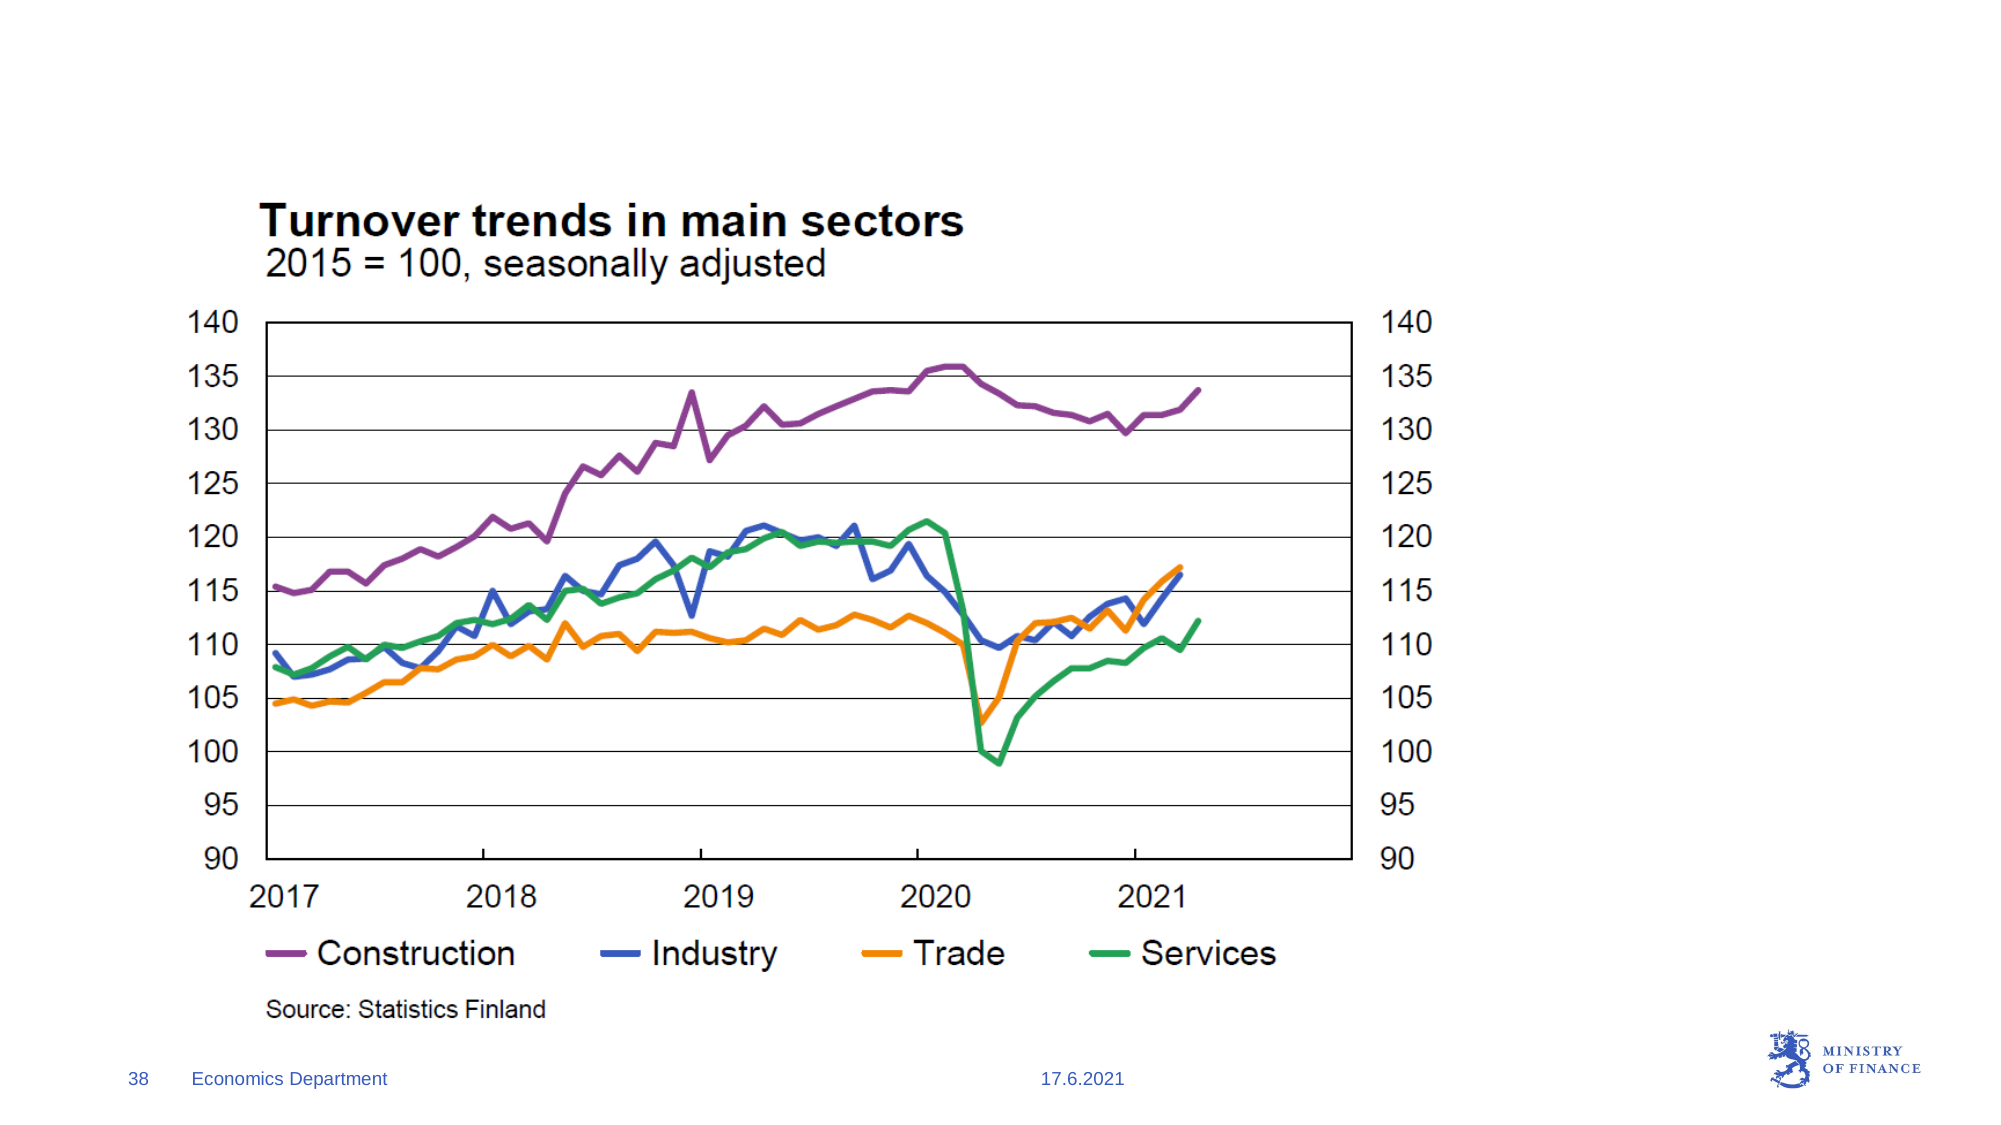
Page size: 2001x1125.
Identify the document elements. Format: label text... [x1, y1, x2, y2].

slide_number 38 [128, 1058, 189, 1097]
picture [173, 196, 1440, 1024]
picture [1747, 1007, 1945, 1112]
footer Economics Department [191, 1058, 867, 1097]
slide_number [1040, 1058, 1207, 1097]
